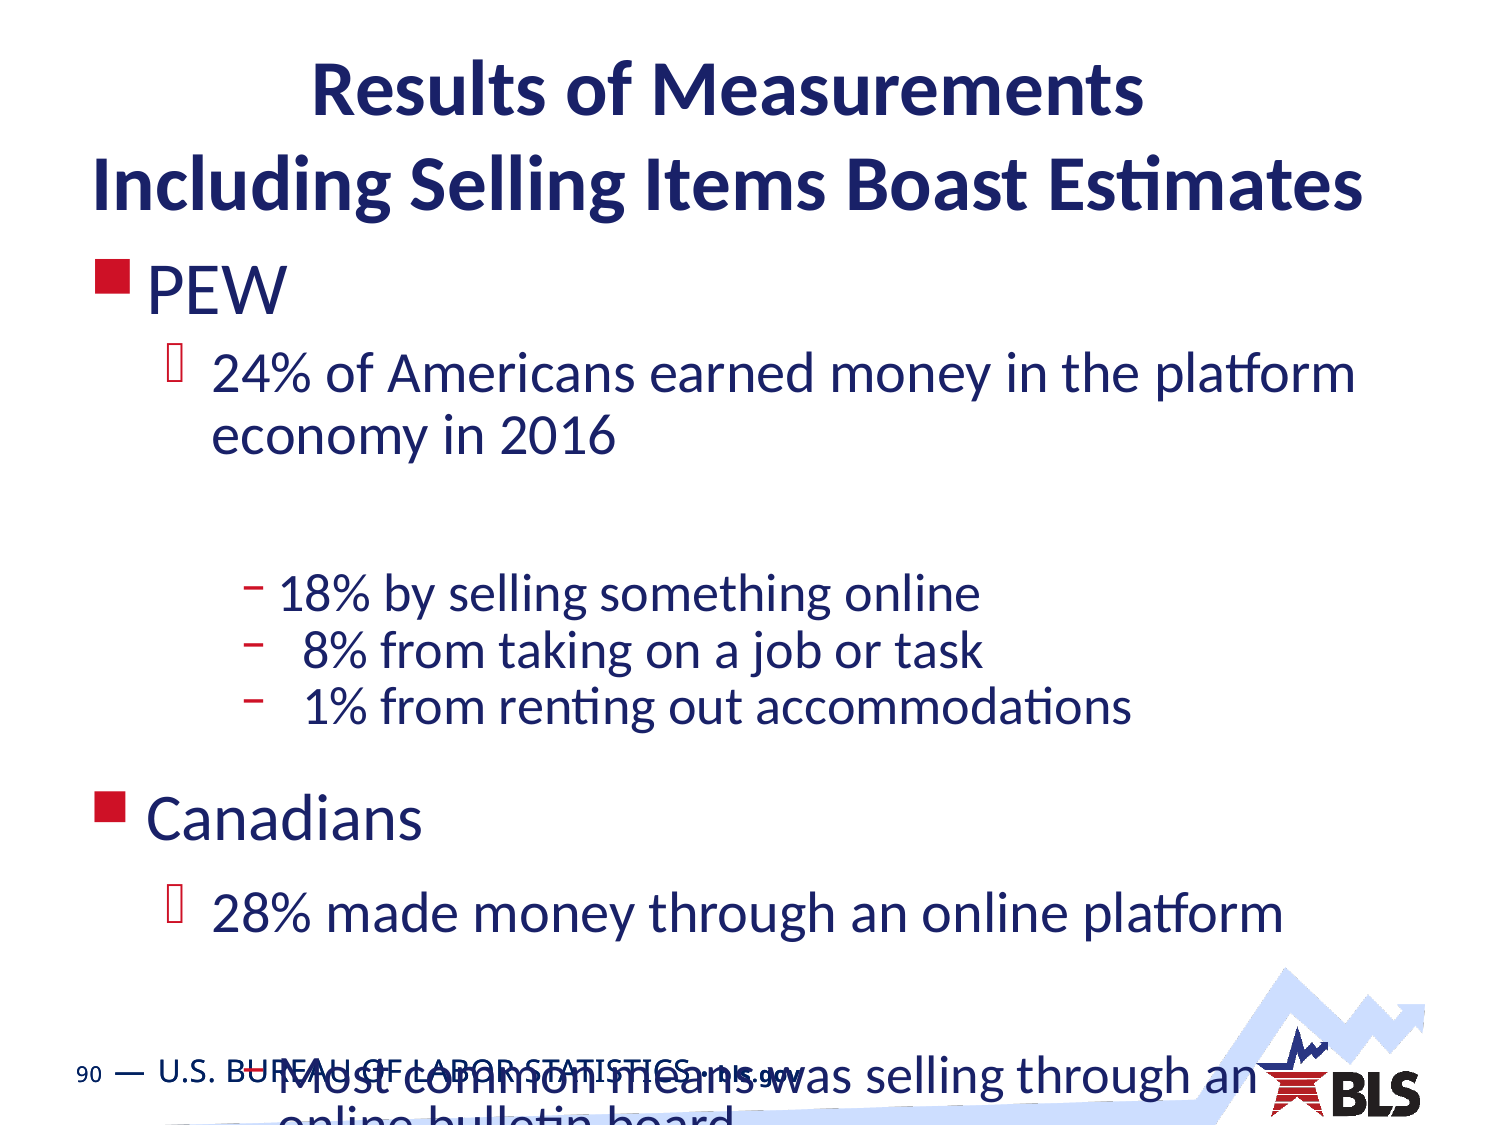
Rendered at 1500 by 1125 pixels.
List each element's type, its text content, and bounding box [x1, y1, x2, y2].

title Results of Measurements Including Selling Items Boast Estimates [53, 28, 1404, 170]
picture [40, 967, 1425, 1125]
list PEW 24% of Americans earned money in the platform economy in 2016 18% by selling something online 8% from taking on a job or task 1% from renting out accommodations Canadians 28% made money through an online platform Most common means was selling through an online bulletin board - [74, 242, 1426, 938]
